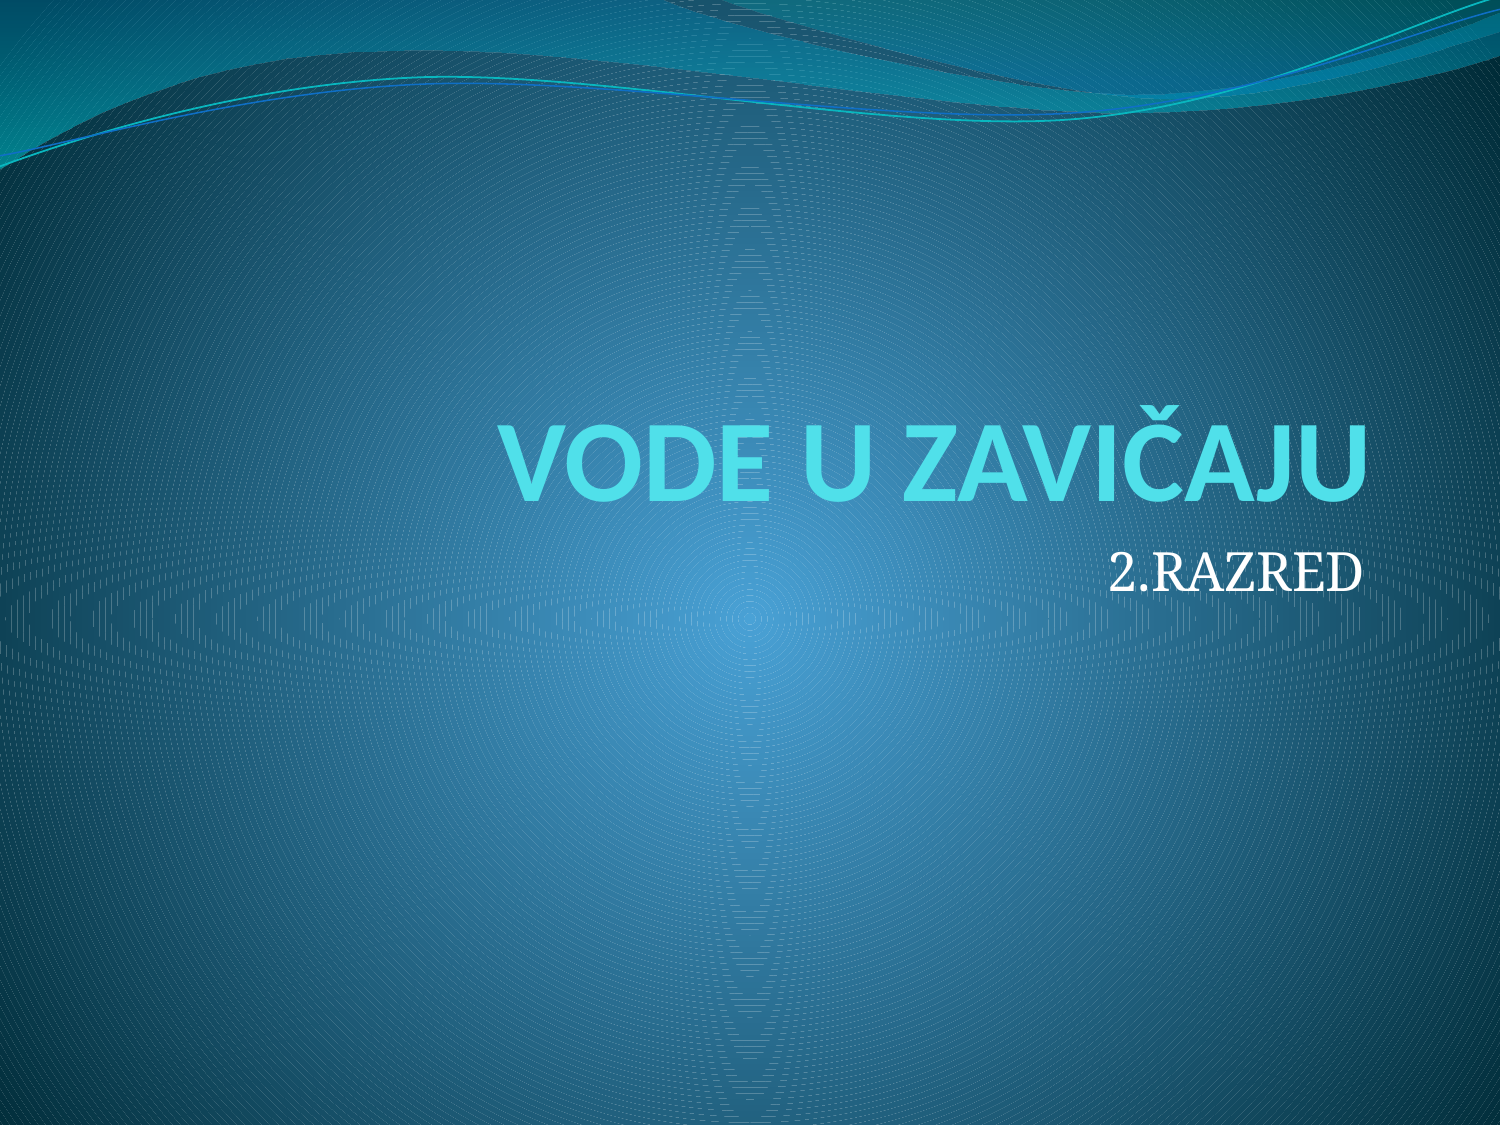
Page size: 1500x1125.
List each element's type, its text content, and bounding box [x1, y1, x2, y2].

subtitle 2.RAZRED [87, 529, 1376, 818]
title VODE U ZAVIČAJU [87, 224, 1376, 525]
